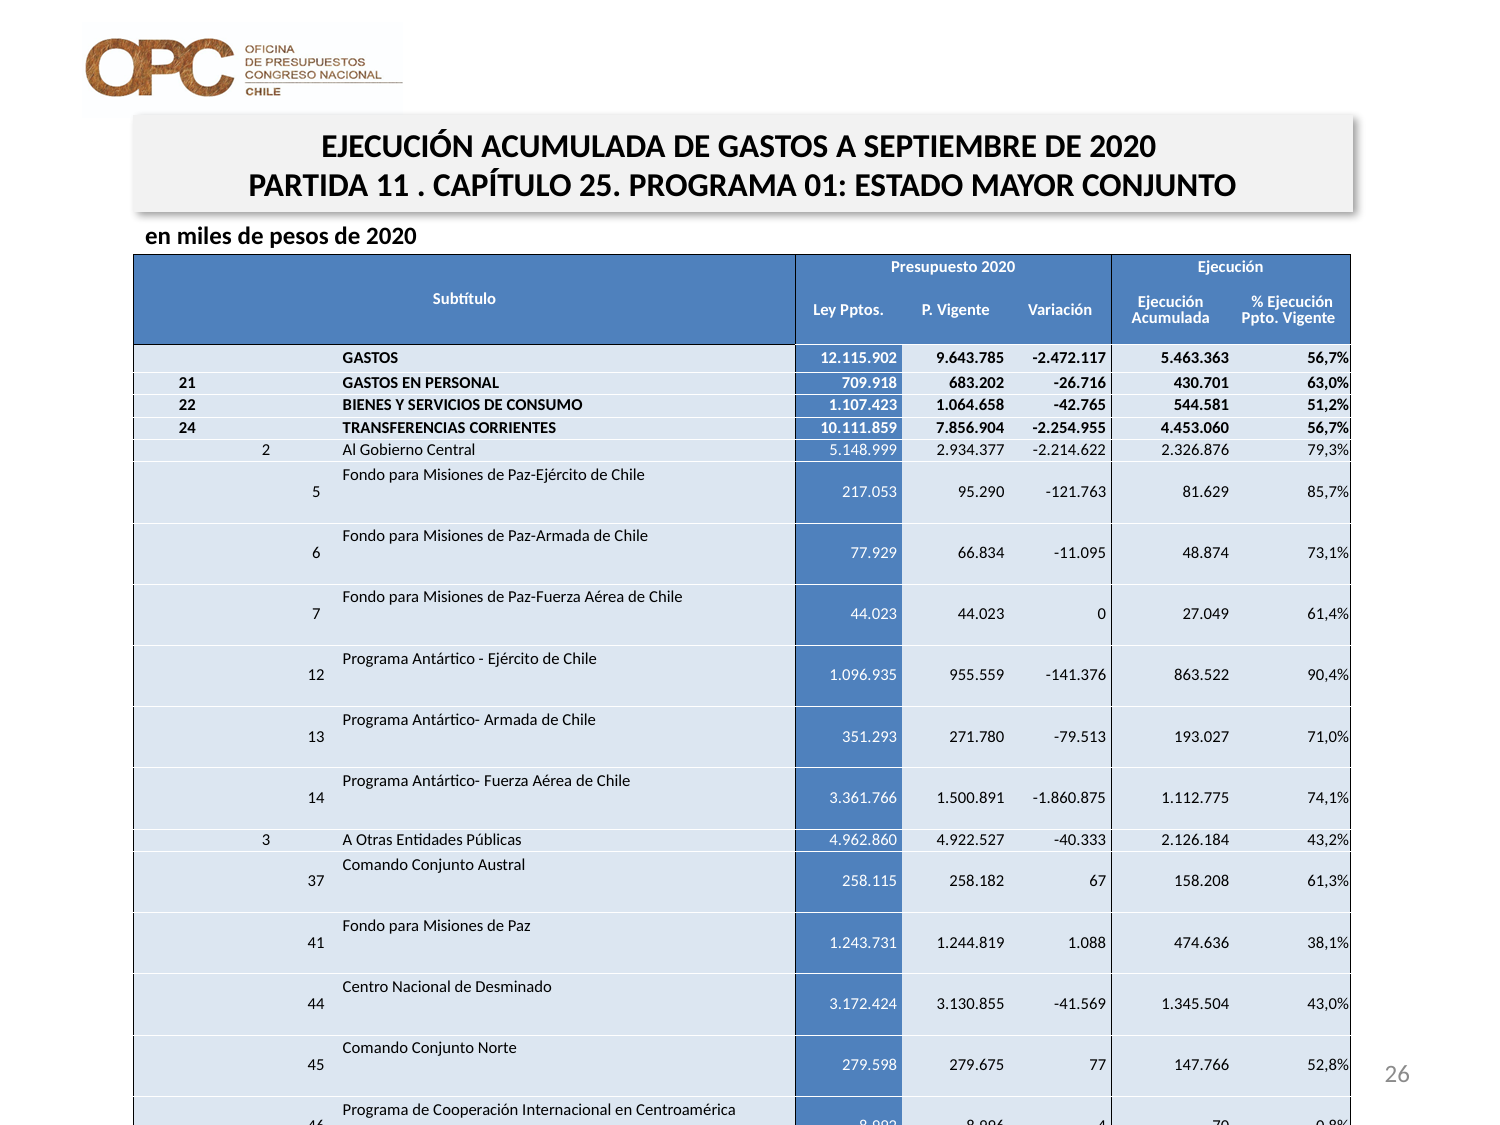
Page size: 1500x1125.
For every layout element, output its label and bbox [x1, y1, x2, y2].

table_cell [796, 1036, 1111, 1096]
table_cell [134, 395, 795, 417]
table_cell [1112, 707, 1350, 767]
table_cell [134, 707, 795, 767]
table_cell [796, 524, 1111, 584]
table_cell [134, 585, 795, 645]
table_header [796, 255, 1111, 277]
table_cell [1112, 373, 1350, 394]
table_cell [134, 462, 795, 523]
text_box [130, 115, 1353, 262]
table_cell [134, 1036, 795, 1096]
table_cell [796, 585, 1111, 645]
table_cell [134, 852, 795, 912]
picture [82, 22, 403, 118]
table_cell [1112, 585, 1350, 645]
table_cell [1112, 913, 1350, 973]
table_cell [134, 524, 795, 584]
table_cell [796, 707, 1111, 767]
table_cell [134, 646, 795, 706]
table_cell [796, 768, 1111, 829]
table_cell [1112, 852, 1350, 912]
table_cell [796, 913, 1111, 973]
table_cell [796, 974, 1111, 1035]
table_cell [134, 913, 795, 973]
table_cell [1112, 1097, 1350, 1125]
table_cell [1112, 345, 1350, 372]
table_header [1112, 255, 1350, 277]
table_cell [134, 830, 795, 851]
table_cell [1112, 440, 1350, 461]
table_cell [796, 852, 1111, 912]
table_header [134, 255, 795, 344]
table_cell [796, 418, 1111, 439]
table_cell [796, 646, 1111, 706]
table_cell [796, 462, 1111, 523]
table_cell [796, 395, 1111, 417]
table_cell [134, 1097, 795, 1125]
slide_number [1351, 1042, 1425, 1103]
table_cell [1112, 395, 1350, 417]
table_cell [1112, 768, 1350, 829]
table_cell [1112, 462, 1350, 523]
table_cell [1112, 974, 1350, 1035]
table_cell [134, 345, 795, 372]
table_cell [1112, 277, 1350, 344]
table_cell [1112, 418, 1350, 439]
table_cell [134, 440, 795, 461]
table_cell [1112, 646, 1350, 706]
table_cell [796, 345, 1111, 372]
table_cell [134, 418, 795, 439]
table_cell [796, 1097, 1111, 1125]
table_cell [796, 277, 1111, 344]
table_cell [1112, 524, 1350, 584]
table_cell [796, 373, 1111, 394]
table_cell [134, 974, 795, 1035]
table_cell [1112, 1036, 1350, 1096]
table_cell [134, 768, 795, 829]
table_cell [1112, 830, 1350, 851]
table_cell [796, 440, 1111, 461]
table_cell [796, 830, 1111, 851]
table_cell [134, 373, 795, 394]
